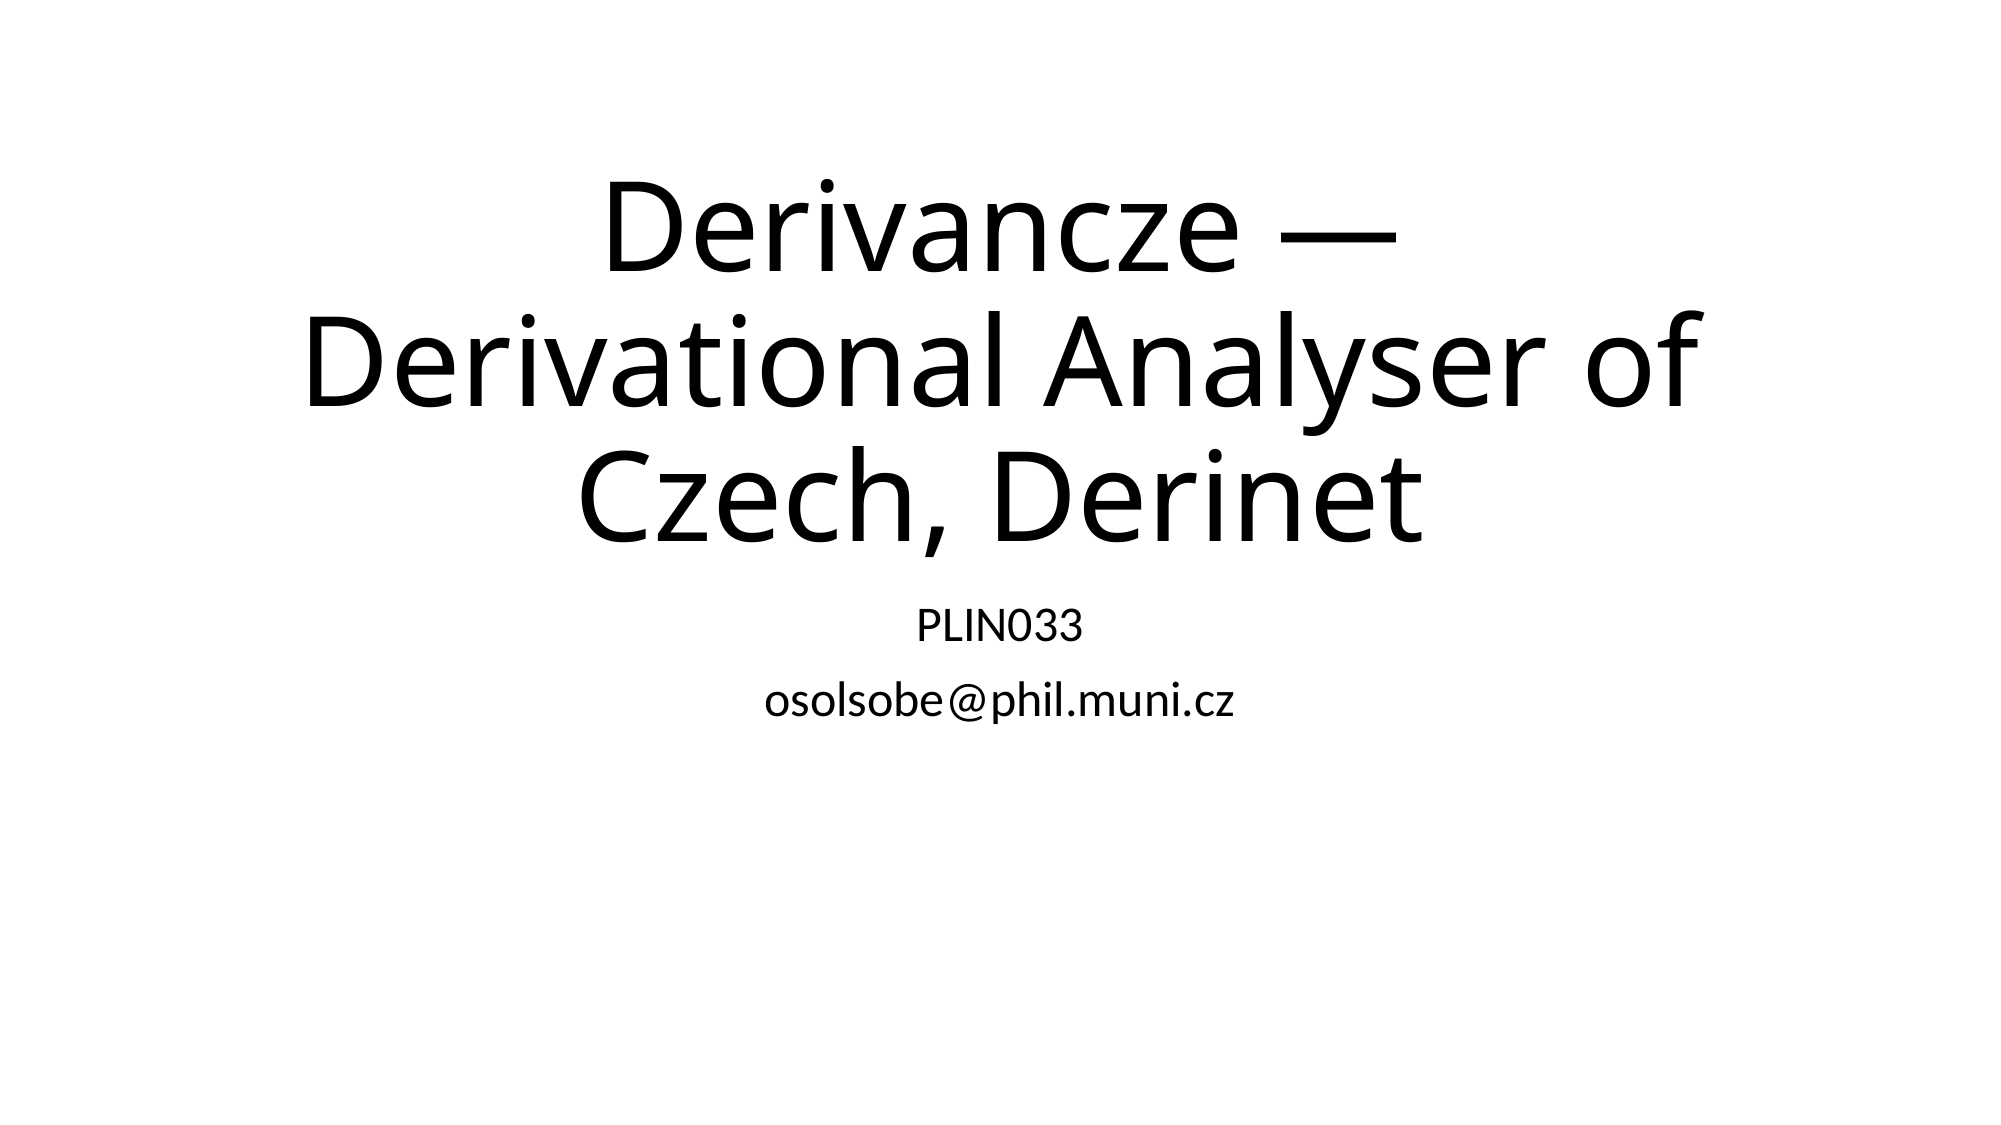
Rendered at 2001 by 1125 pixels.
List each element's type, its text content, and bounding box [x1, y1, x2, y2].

subtitle PLIN033 osolsobe@phil.muni.cz [249, 590, 1750, 863]
title Derivancze — Derivational Analyser of Czech, Derinet [249, 184, 1750, 576]
